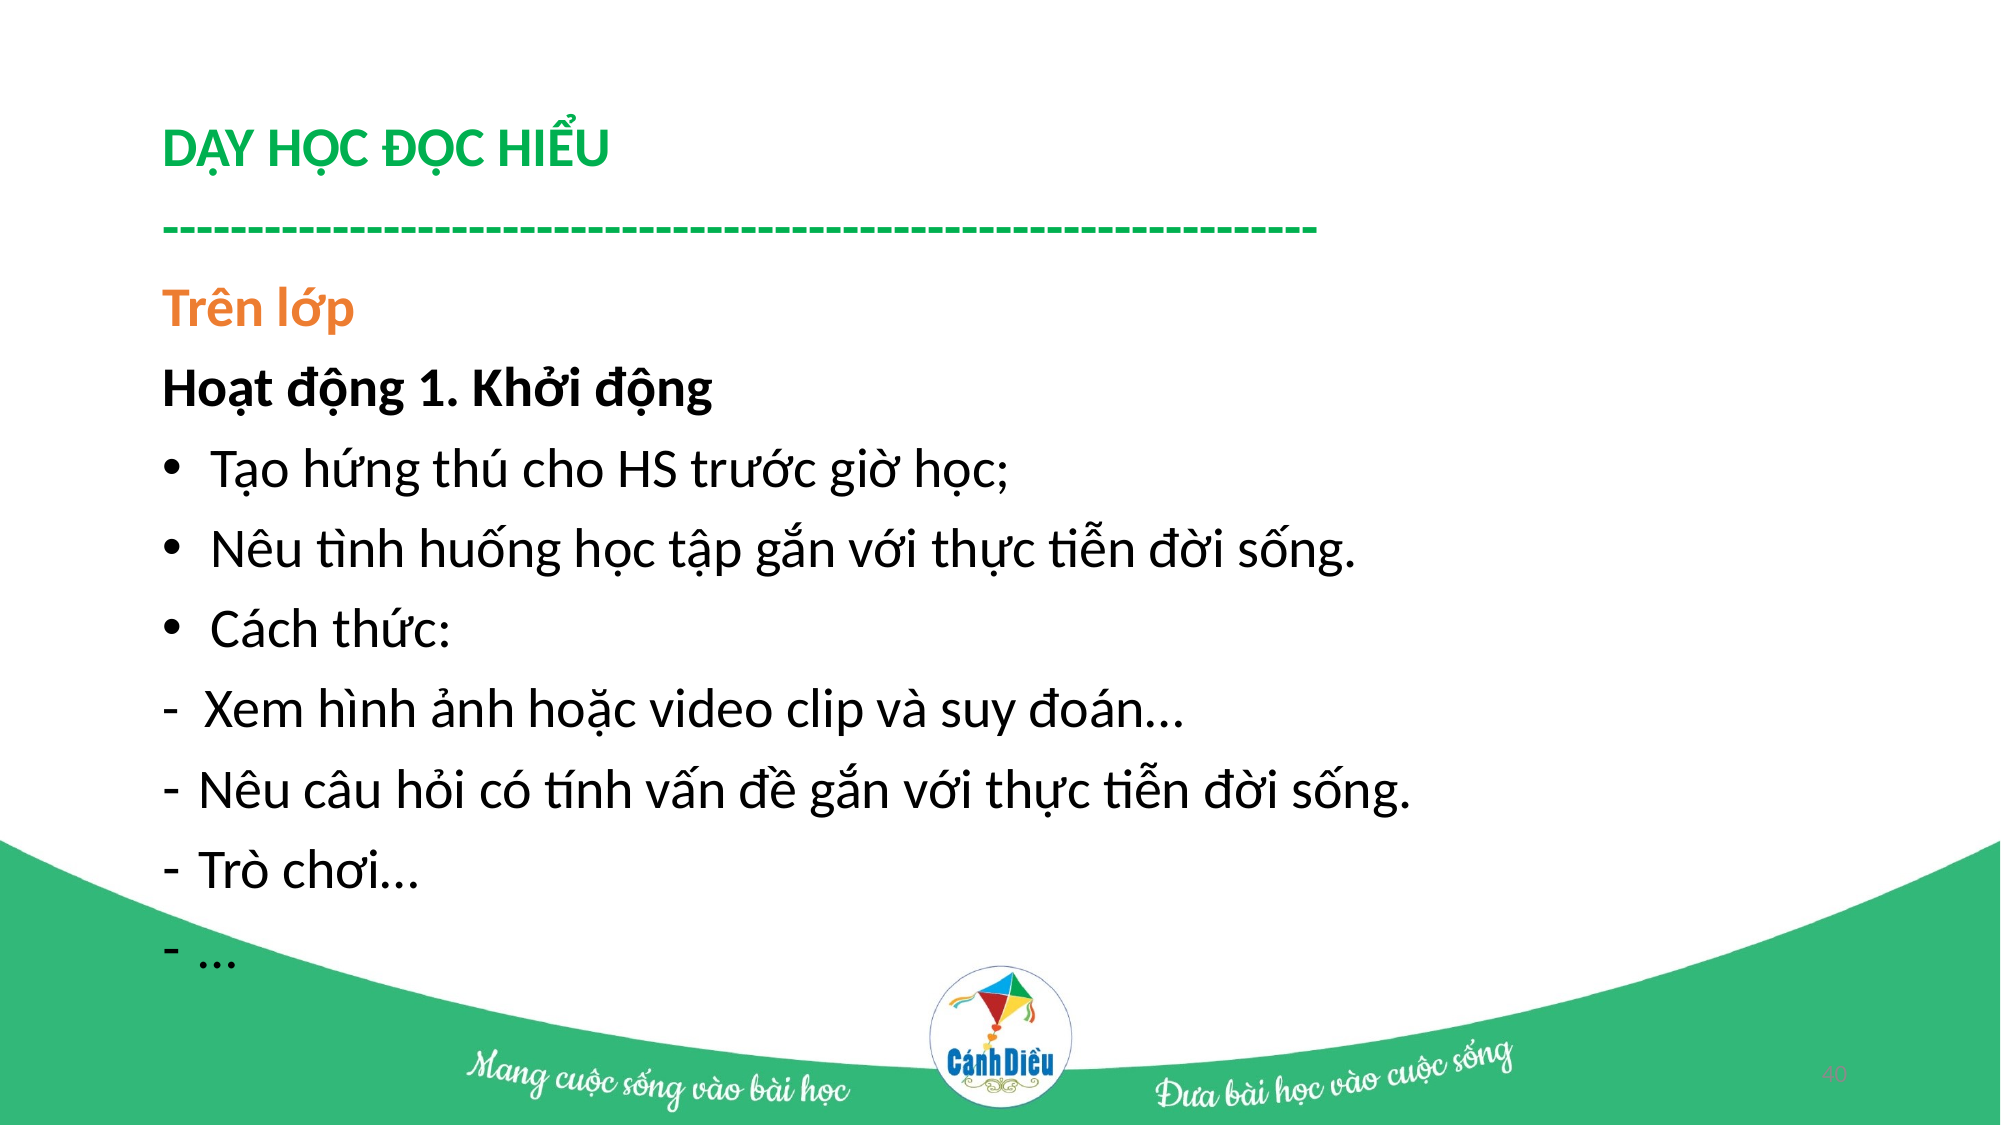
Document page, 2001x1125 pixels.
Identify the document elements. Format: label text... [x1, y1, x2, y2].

list DẠY HỌC ĐỌC HIỂU -------------------------------------------------------------------- Trên lớp Hoạt động 1. Khởi động Tạo hứng thú cho HS trước giờ học; Nêu tình huống học tập gắn với thực tiễn đời sống. Cách thức: - Xem hình ảnh hoặc video clip và suy đoán… Nêu câu hỏi có tính vấn đề gắn với thực tiễn đời sống. Trò chơi… … [147, 110, 1826, 990]
slide_number 40 [1412, 1042, 1863, 1103]
picture [0, 0, 2001, 1125]
